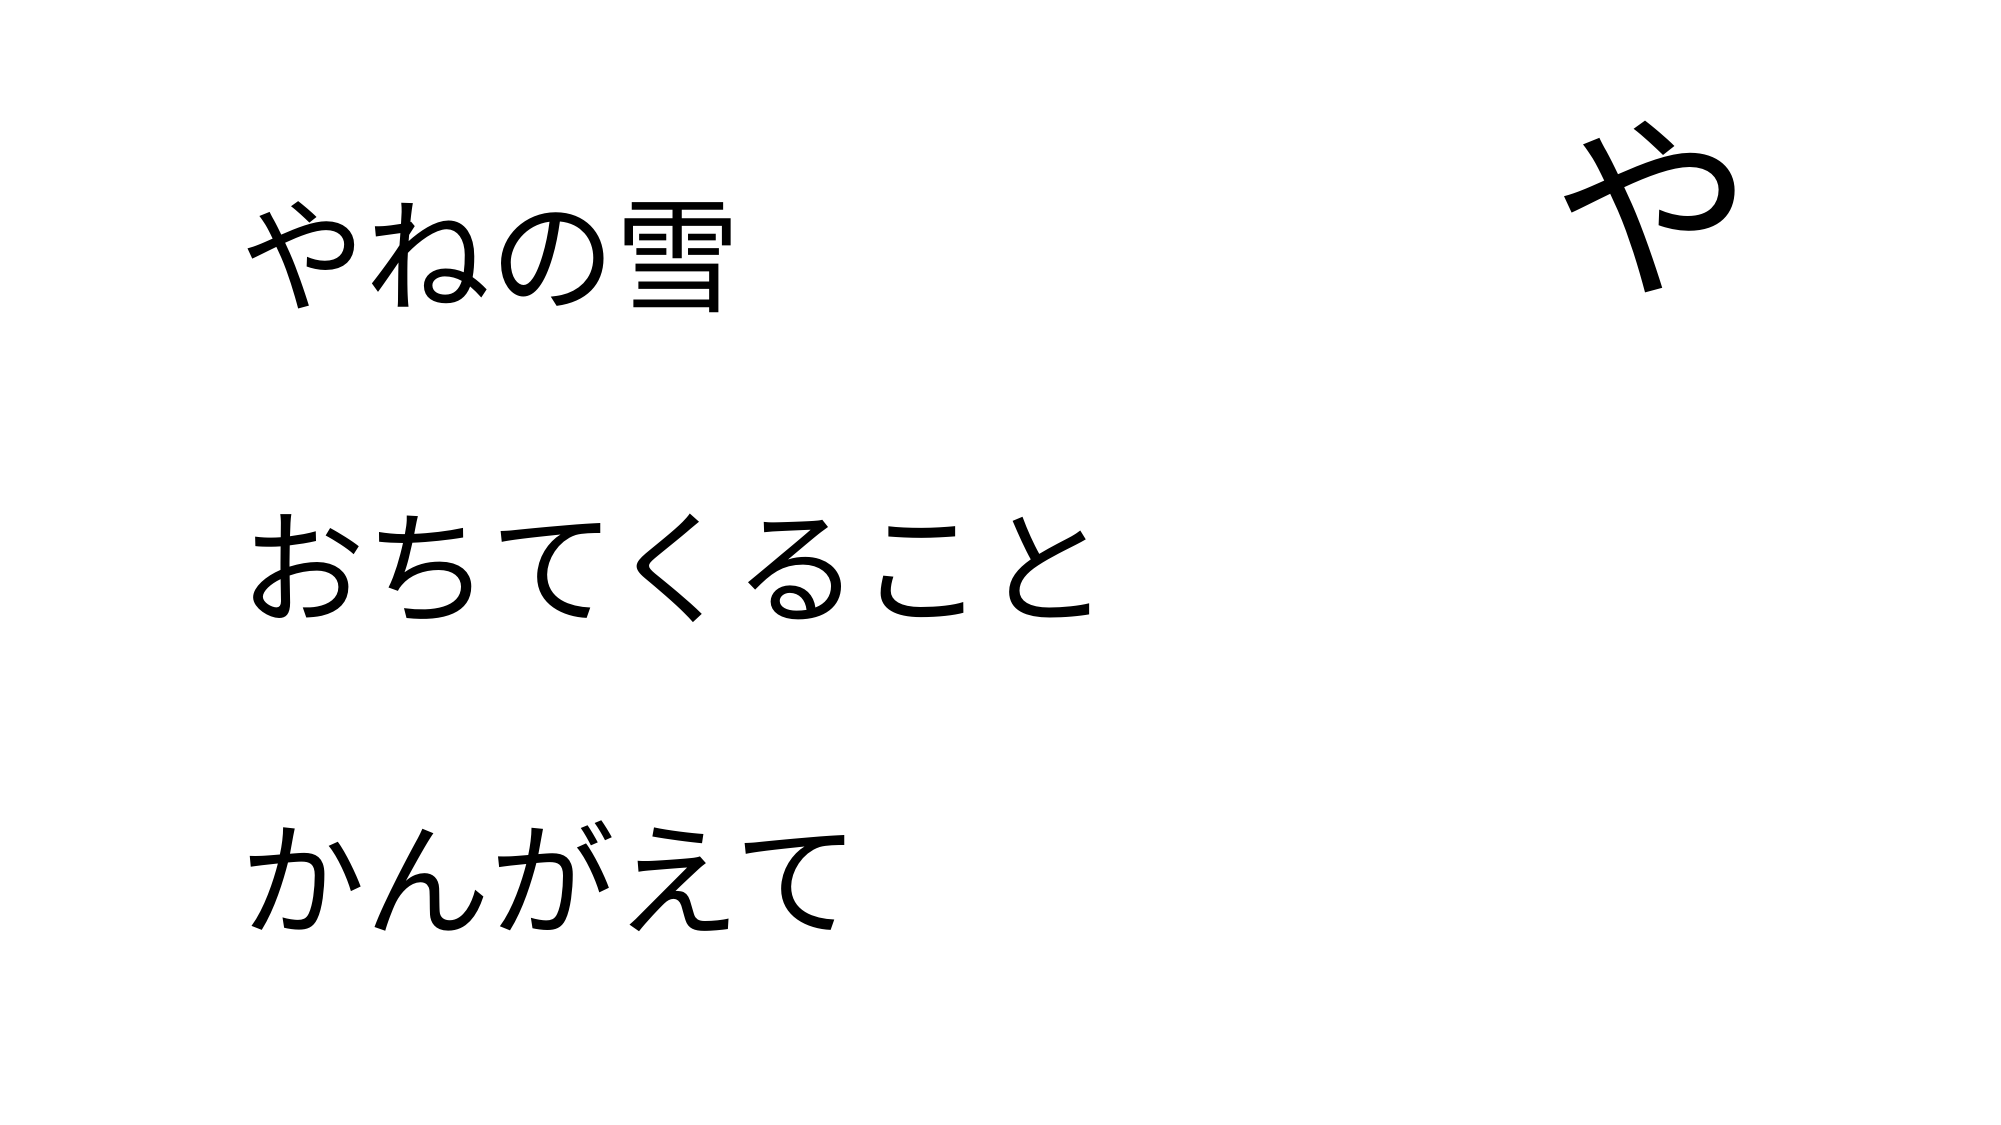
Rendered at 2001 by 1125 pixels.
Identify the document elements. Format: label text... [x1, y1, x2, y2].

subtitle やねの雪 おちてくること かんがえて [232, 179, 1460, 1102]
title や [1538, 95, 1767, 341]
